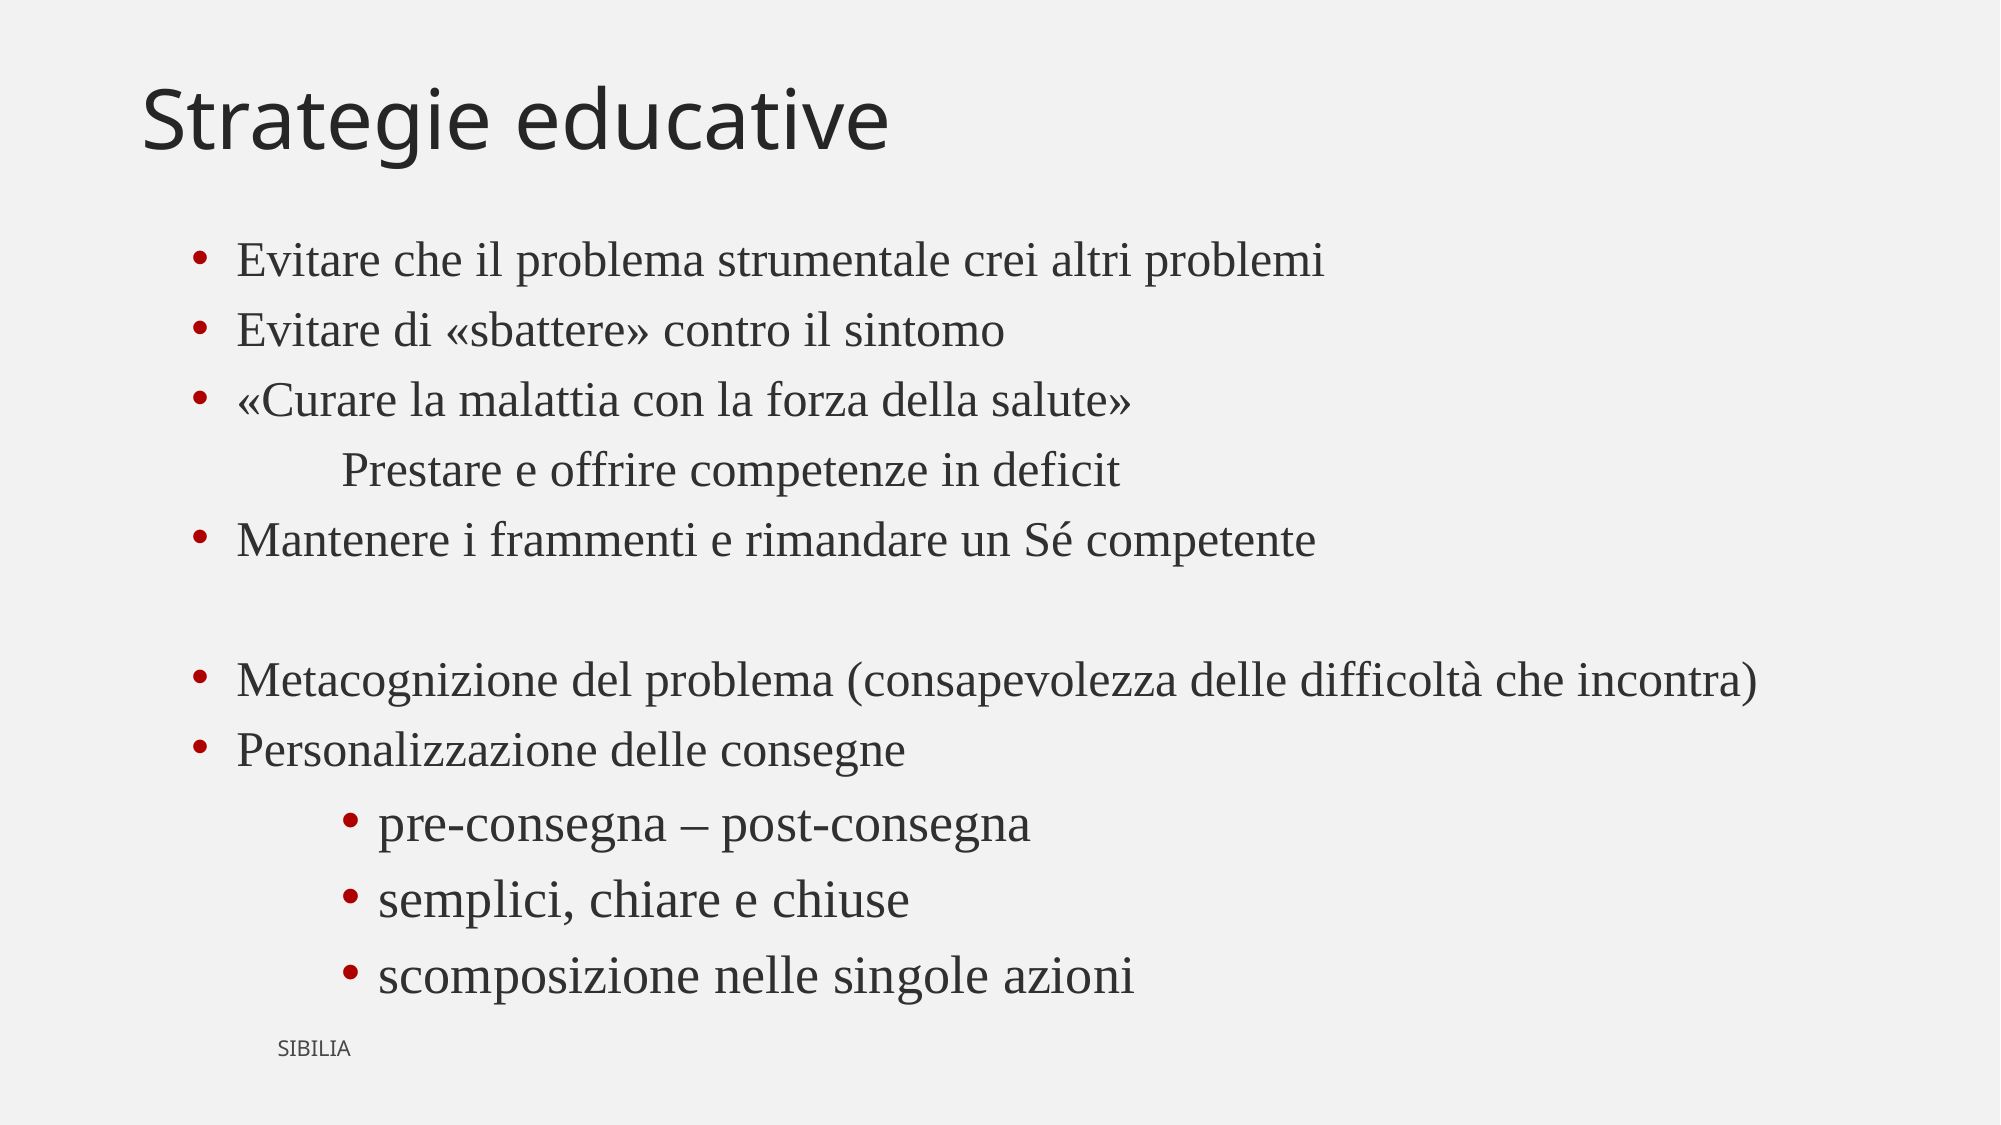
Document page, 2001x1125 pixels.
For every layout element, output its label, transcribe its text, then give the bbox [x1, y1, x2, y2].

text_box Strategie educative [126, 0, 1300, 174]
text_box Evitare che il problema strumentale crei altri problemi Evitare di «sbattere» contro il sintomo «Curare la malattia con la forza della salute» Prestare e offrire competenze in deficit Mantenere i frammenti e rimandare un Sé competente Metacognizione del problema (consapevolezza delle difficoltà che incontra) Personalizzazione delle consegne pre-consegna – post-consegna semplici, chiare e chiuse scomposizione nelle singole azioni [176, 219, 1909, 1125]
footer SIBILIA [262, 1023, 1231, 1076]
